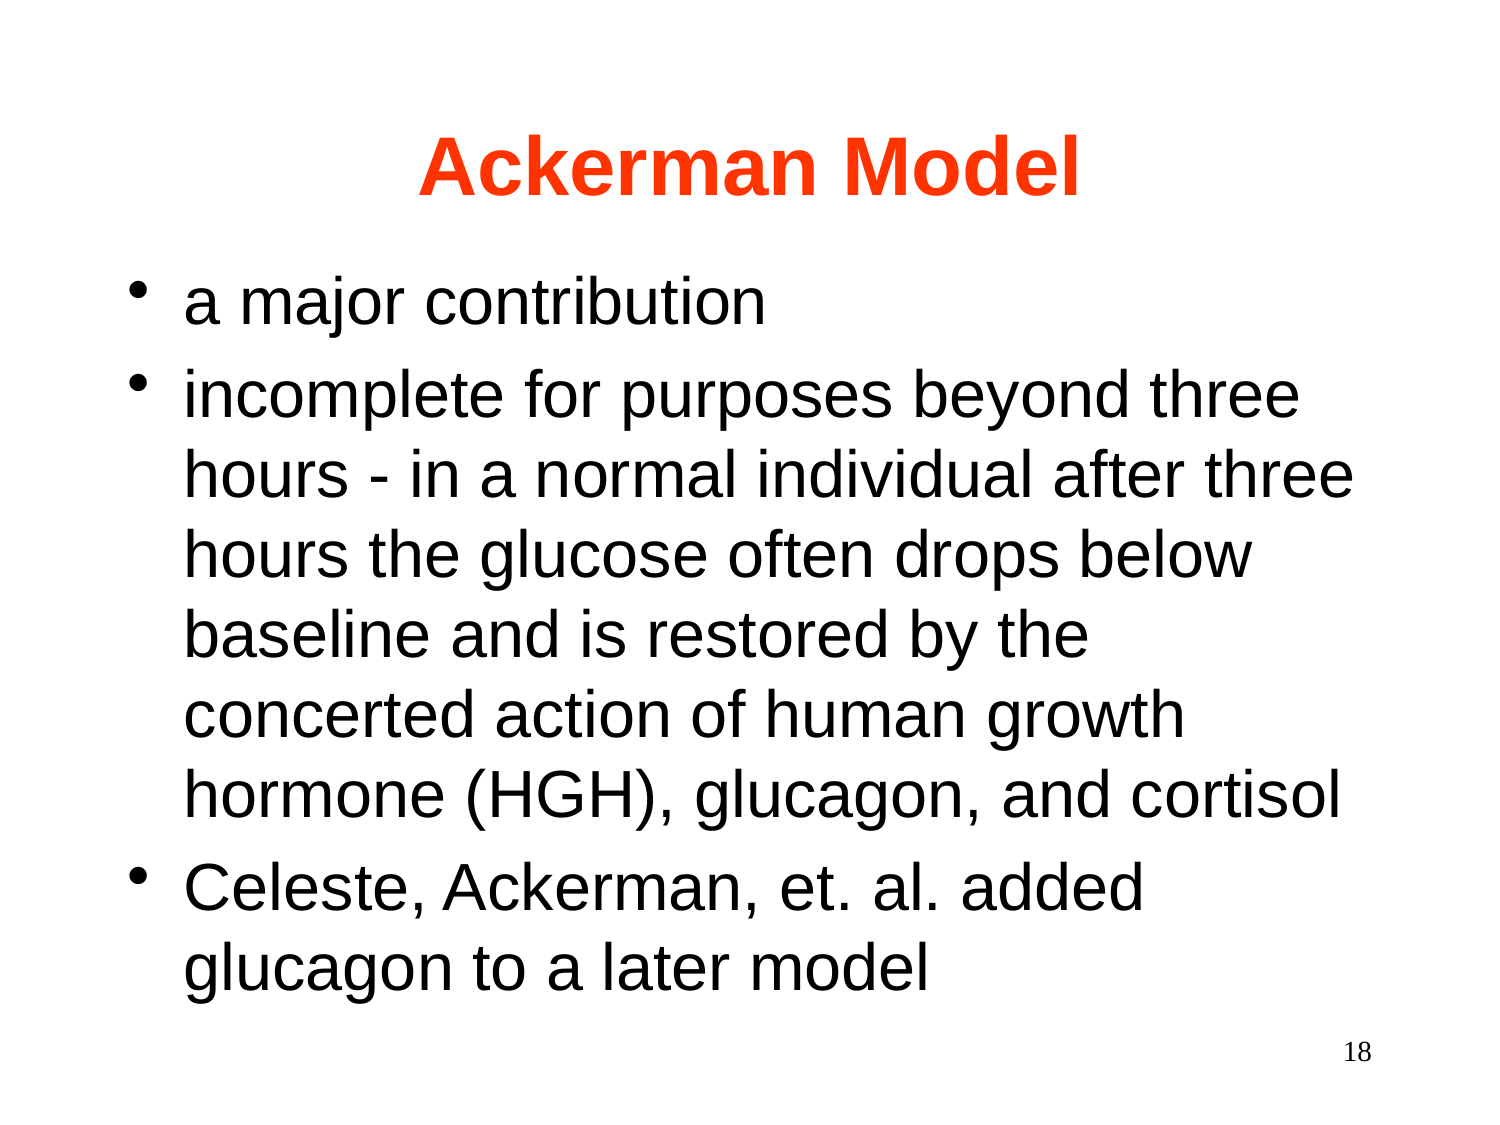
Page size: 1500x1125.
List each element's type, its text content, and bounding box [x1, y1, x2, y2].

slide_number 18 [1074, 1025, 1388, 1100]
list a major contribution incomplete for purposes beyond three hours - in a normal individual after three hours the glucose often drops below baseline and is restored by the concerted action of human growth hormone (HGH), glucagon, and cortisol Celeste, Ackerman, et. al. added glucagon to a later model [112, 249, 1388, 1000]
title Ackerman Model [112, 99, 1388, 225]
